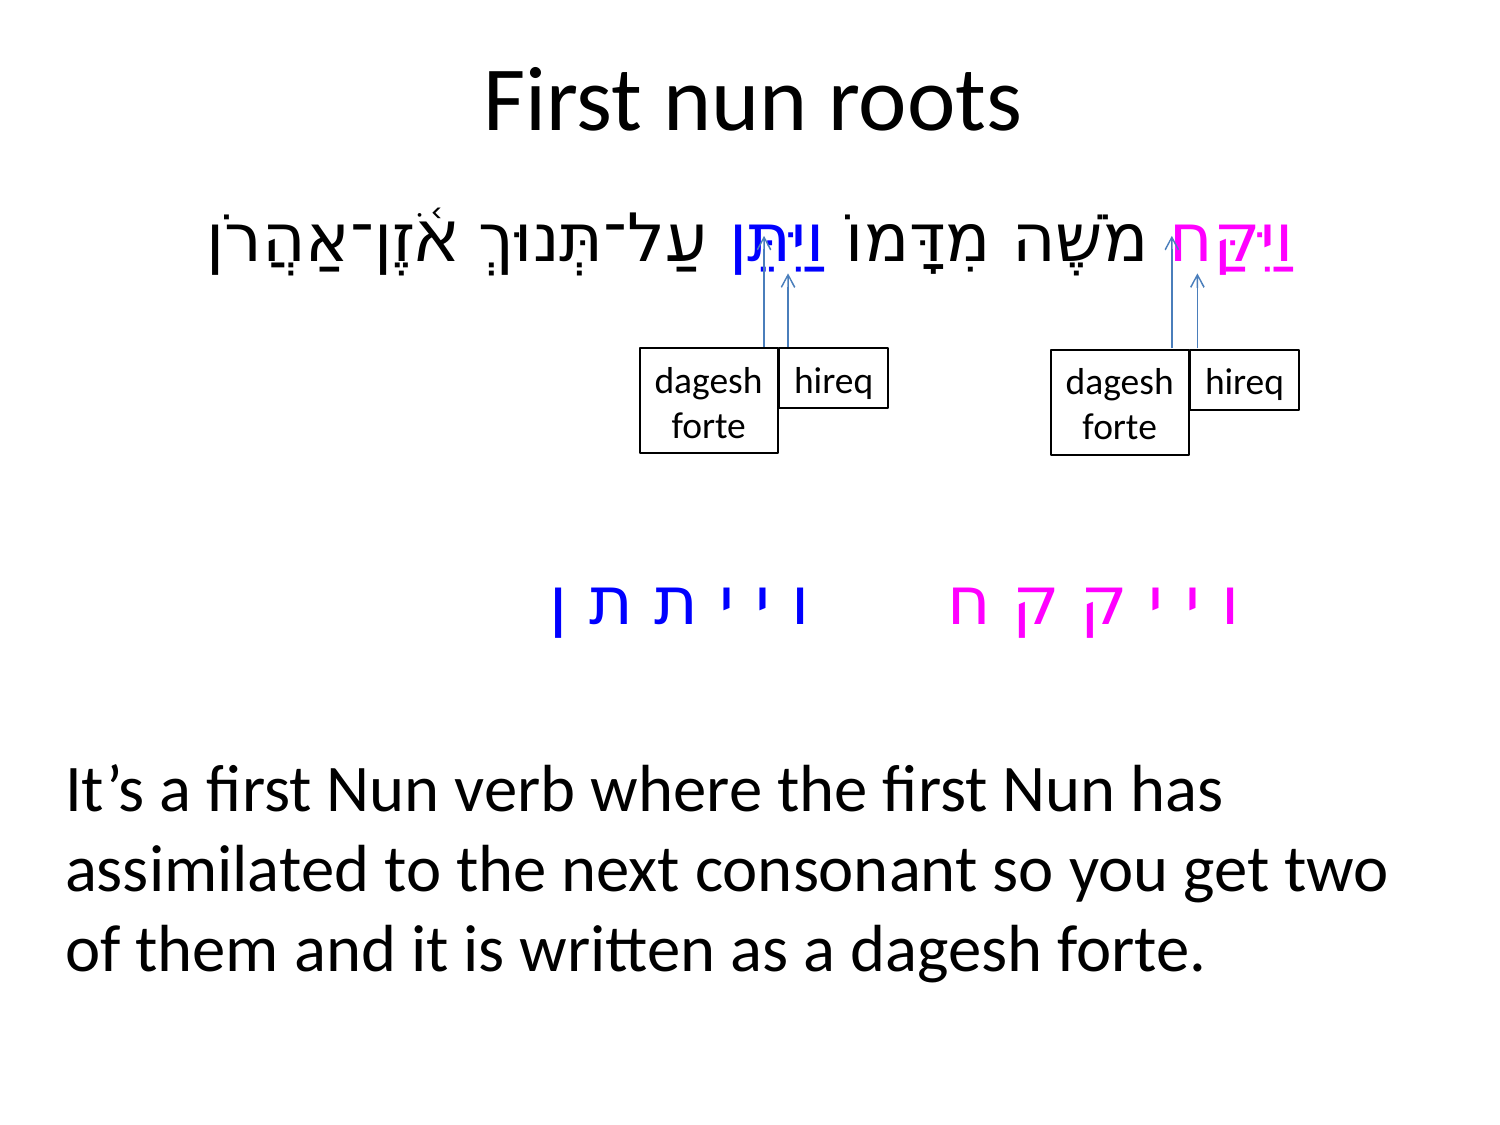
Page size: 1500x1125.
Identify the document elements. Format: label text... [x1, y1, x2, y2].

title First nun roots [78, 0, 1429, 187]
list It’s a first Nun verb where the first Nun has assimilated to the next consonant so you get two of them and it is written as a dagesh forte. [50, 737, 1450, 1025]
text_box hireq [1190, 349, 1300, 410]
text_box hireq [779, 348, 889, 409]
text_box ו י י ק ק ח [924, 549, 1255, 686]
text_box dagesh forte [639, 348, 778, 454]
text_box dagesh forte [1050, 349, 1189, 455]
text_box וַיִּקַּח מֹשֶׁה מִדָּמוֹ וַיִּתֵּן עַל־תְּנוּךְ אֹ֫זֶן־אַהֲרֹן [0, 187, 1500, 324]
text_box ו י י ת ת ן [487, 549, 825, 686]
